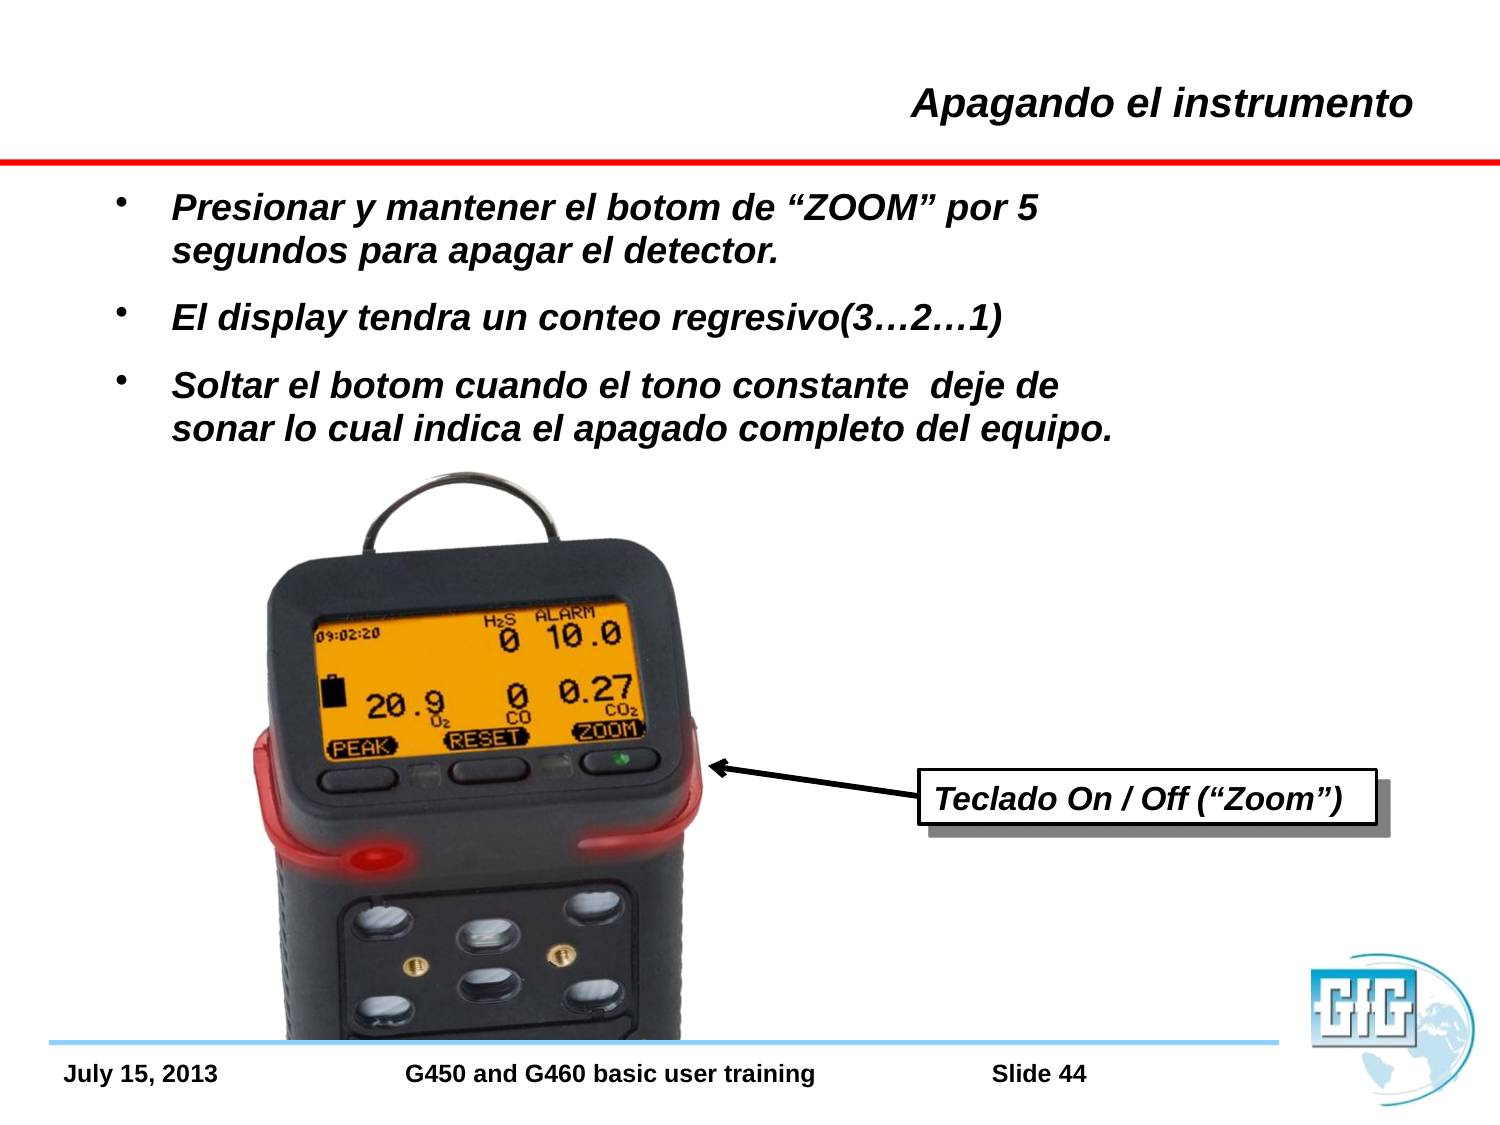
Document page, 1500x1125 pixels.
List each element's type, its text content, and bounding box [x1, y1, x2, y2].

picture [218, 437, 705, 1040]
picture [1311, 953, 1476, 1108]
title Apagando el instrumento [203, 0, 1430, 134]
list Presionar y mantener el botom de “ZOOM” por 5 segundos para apagar el detector. El display tendra un conteo regresivo(3…2…1) Soltar el botom cuando el tono constante deje de sonar lo cual indica el apagado completo del equipo. [100, 178, 1175, 659]
text_box Teclado On / Off (“Zoom”) [918, 769, 1377, 825]
text_box [709, 760, 918, 797]
